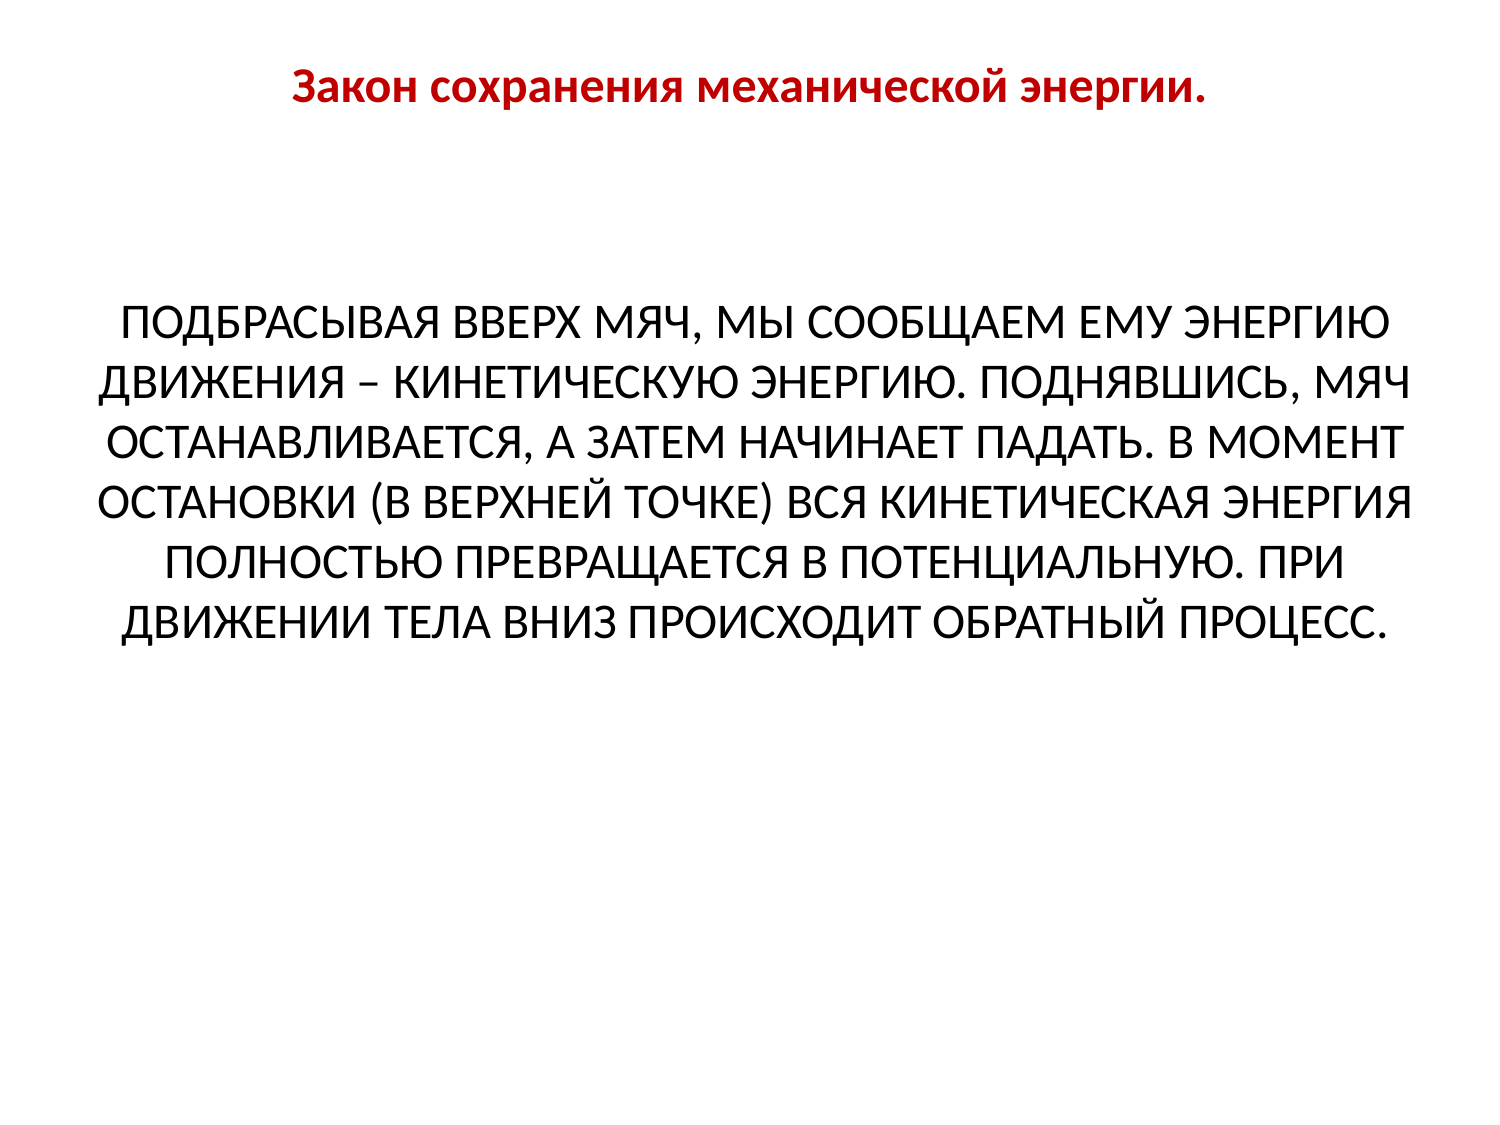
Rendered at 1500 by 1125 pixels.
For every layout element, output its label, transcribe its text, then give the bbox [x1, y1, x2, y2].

text_box Закон сохранения механической энергии. [74, 45, 1425, 141]
text_box ПОДБРАСЫВАЯ ВВЕРХ МЯЧ, МЫ СООБЩАЕМ ЕМУ ЭНЕРГИЮ ДВИЖЕНИЯ – КИНЕТИЧЕСКУЮ ЭНЕРГИЮ. ПОДНЯВШИСЬ, МЯЧ ОСТАНАВЛИВАЕТСЯ, А ЗАТЕМ НАЧИНАЕТ ПАДАТЬ. В МОМЕНТ ОСТАНОВКИ (В ВЕРХНЕЙ ТОЧКЕ) ВСЯ КИНЕТИЧЕСКАЯ ЭНЕРГИЯ ПОЛНОСТЬЮ ПРЕВРАЩАЕТСЯ В ПОТЕНЦИАЛЬНУЮ. ПРИ ДВИЖЕНИИ ТЕЛА ВНИЗ ПРОИСХОДИТ ОБРАТНЫЙ ПРОЦЕСС. [70, 281, 1441, 656]
